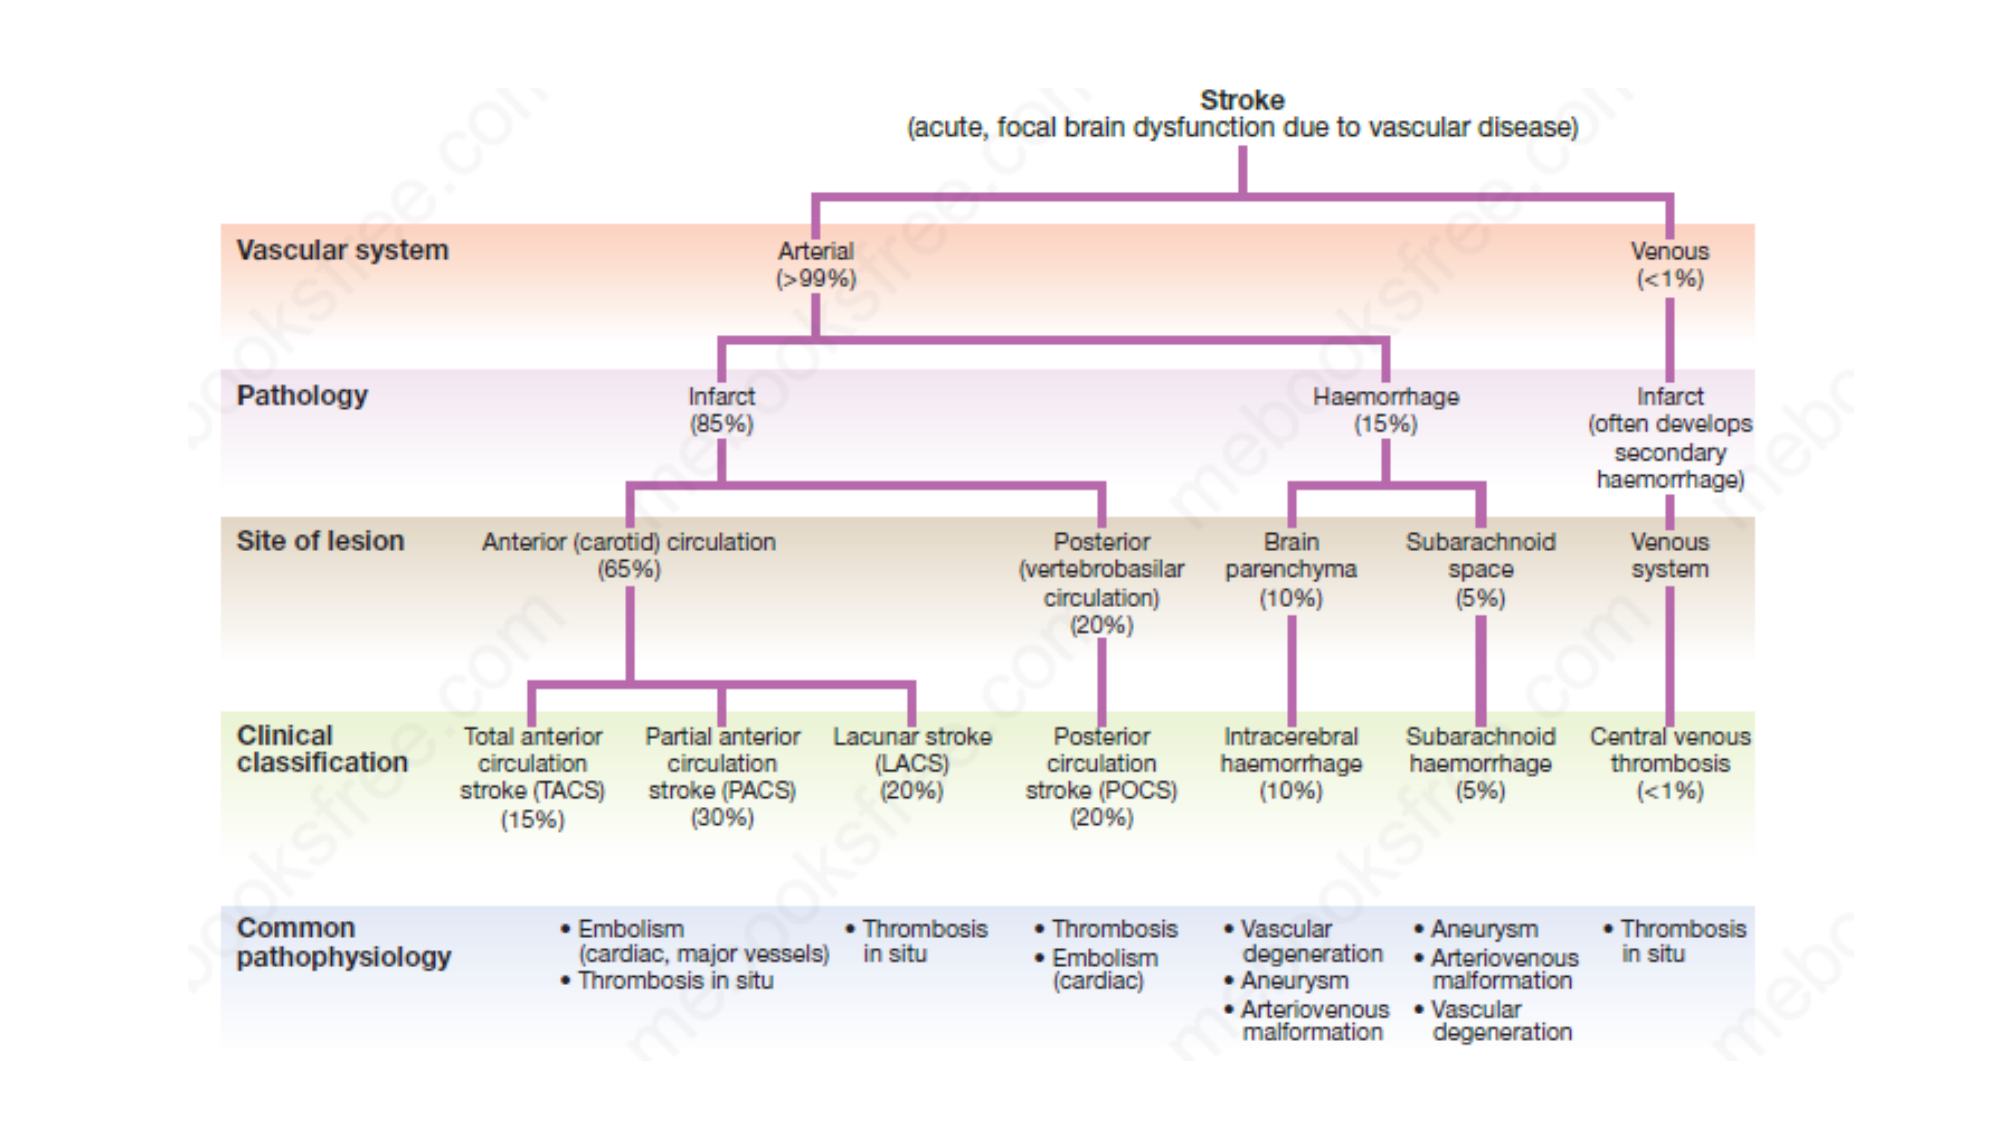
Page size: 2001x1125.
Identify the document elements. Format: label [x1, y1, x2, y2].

picture [187, 88, 1854, 1061]
